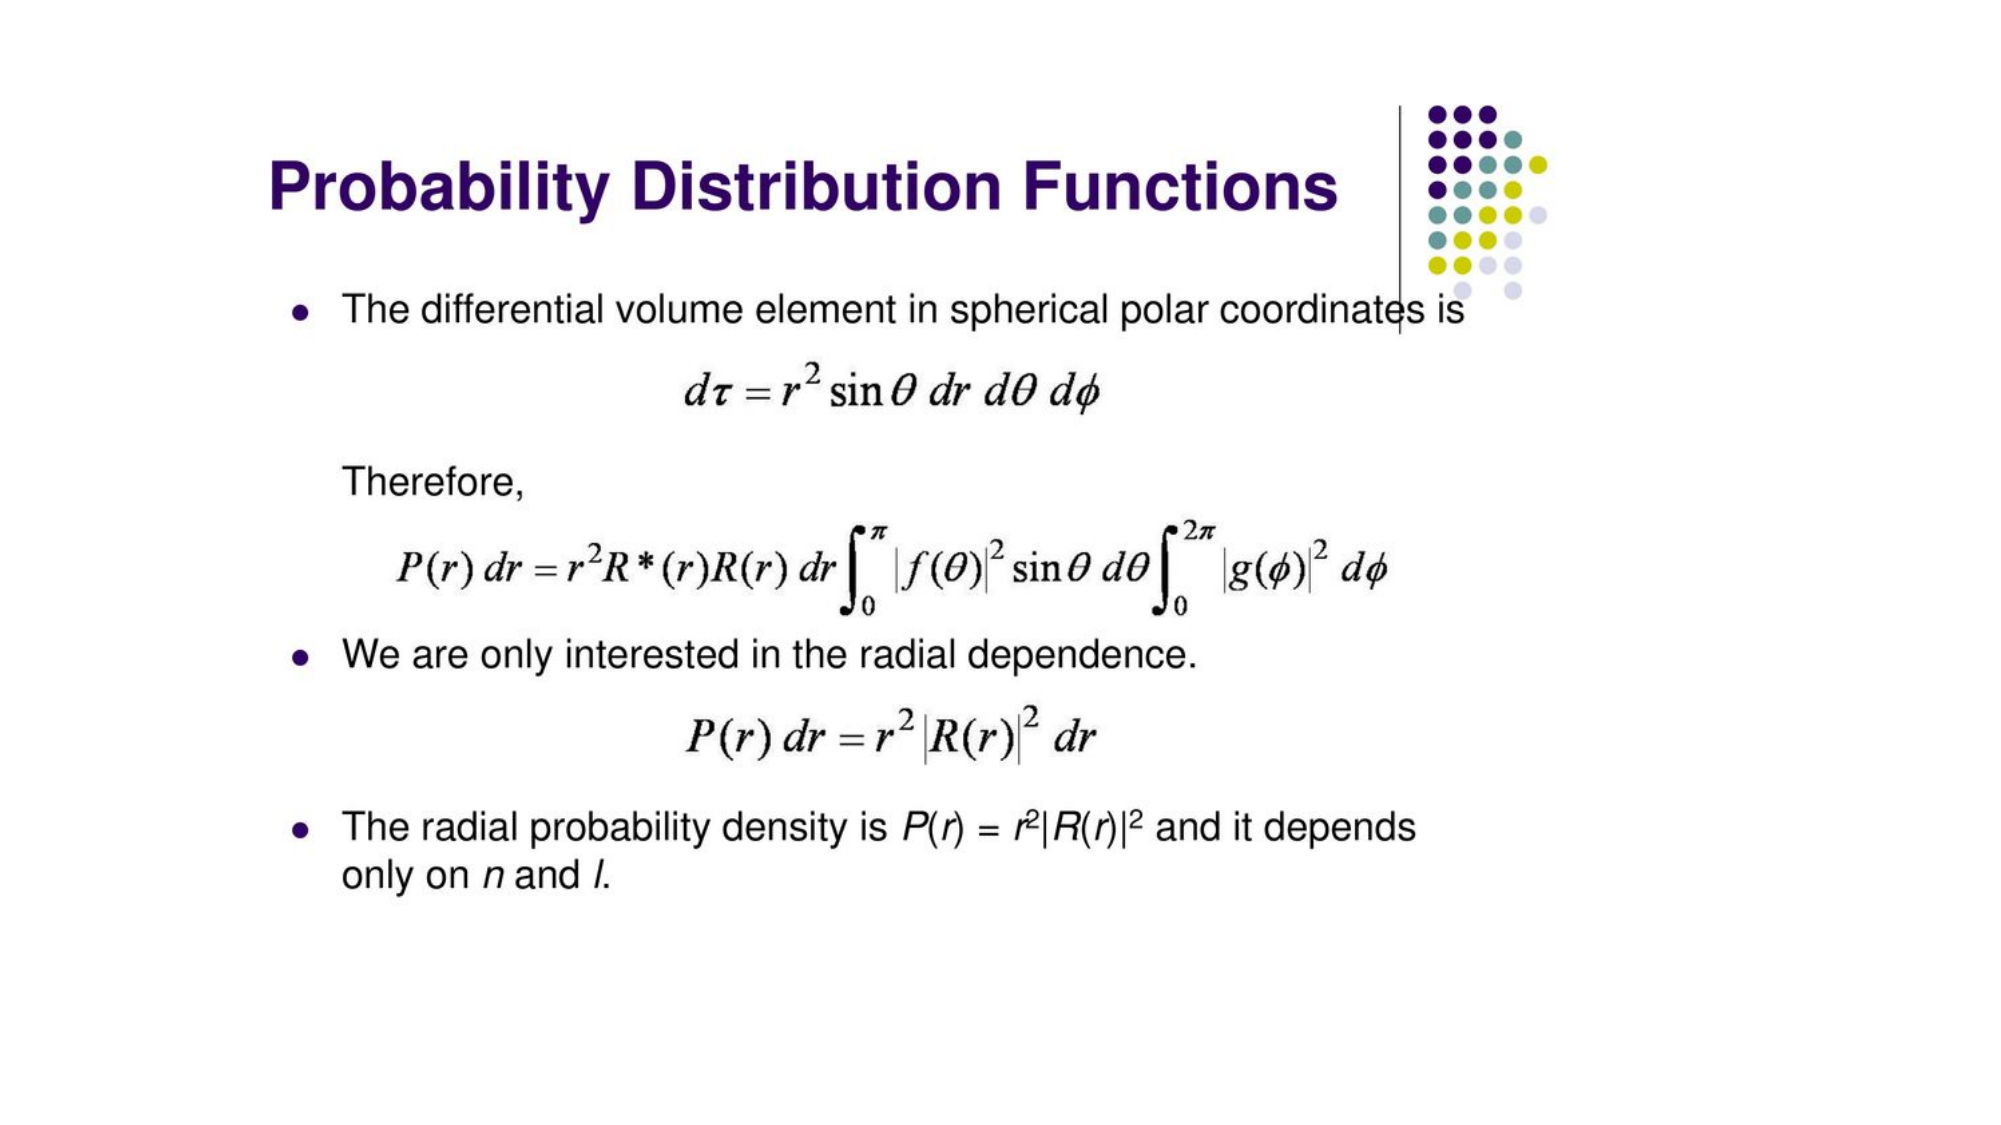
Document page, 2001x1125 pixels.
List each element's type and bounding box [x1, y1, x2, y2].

picture [208, 83, 1577, 1110]
